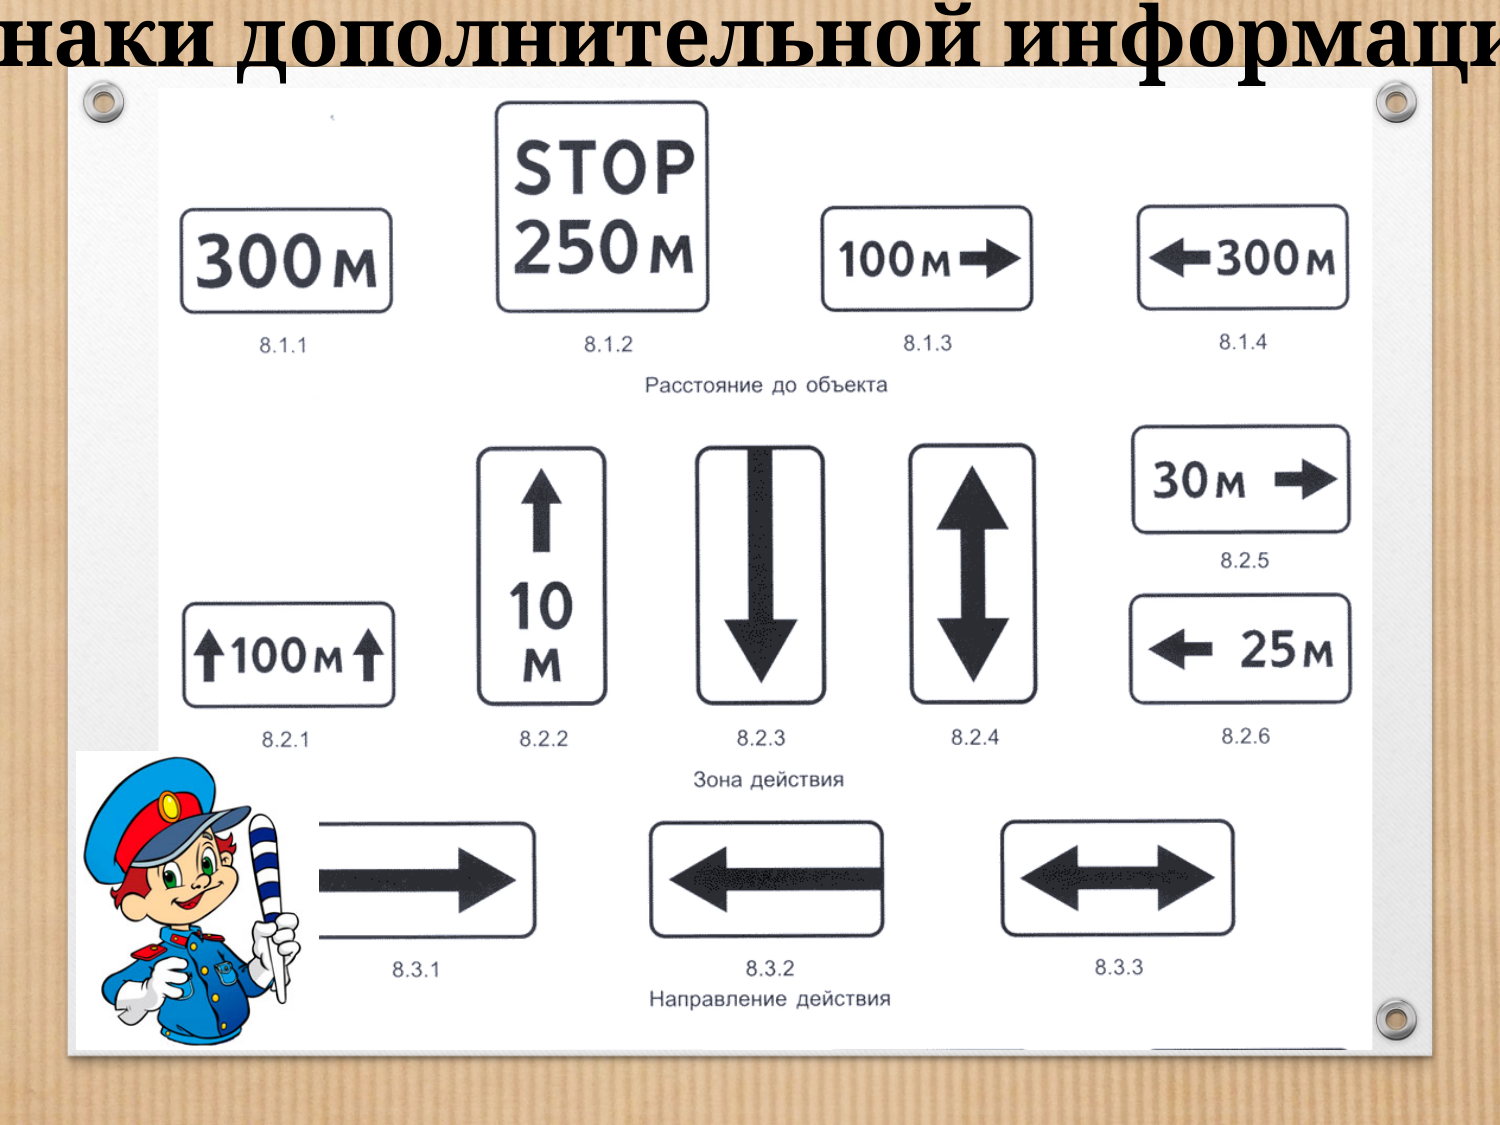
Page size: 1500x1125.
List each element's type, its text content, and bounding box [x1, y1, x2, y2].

text_box Знаки дополнительной информации [0, 0, 1500, 91]
picture [0, 88, 1500, 1125]
